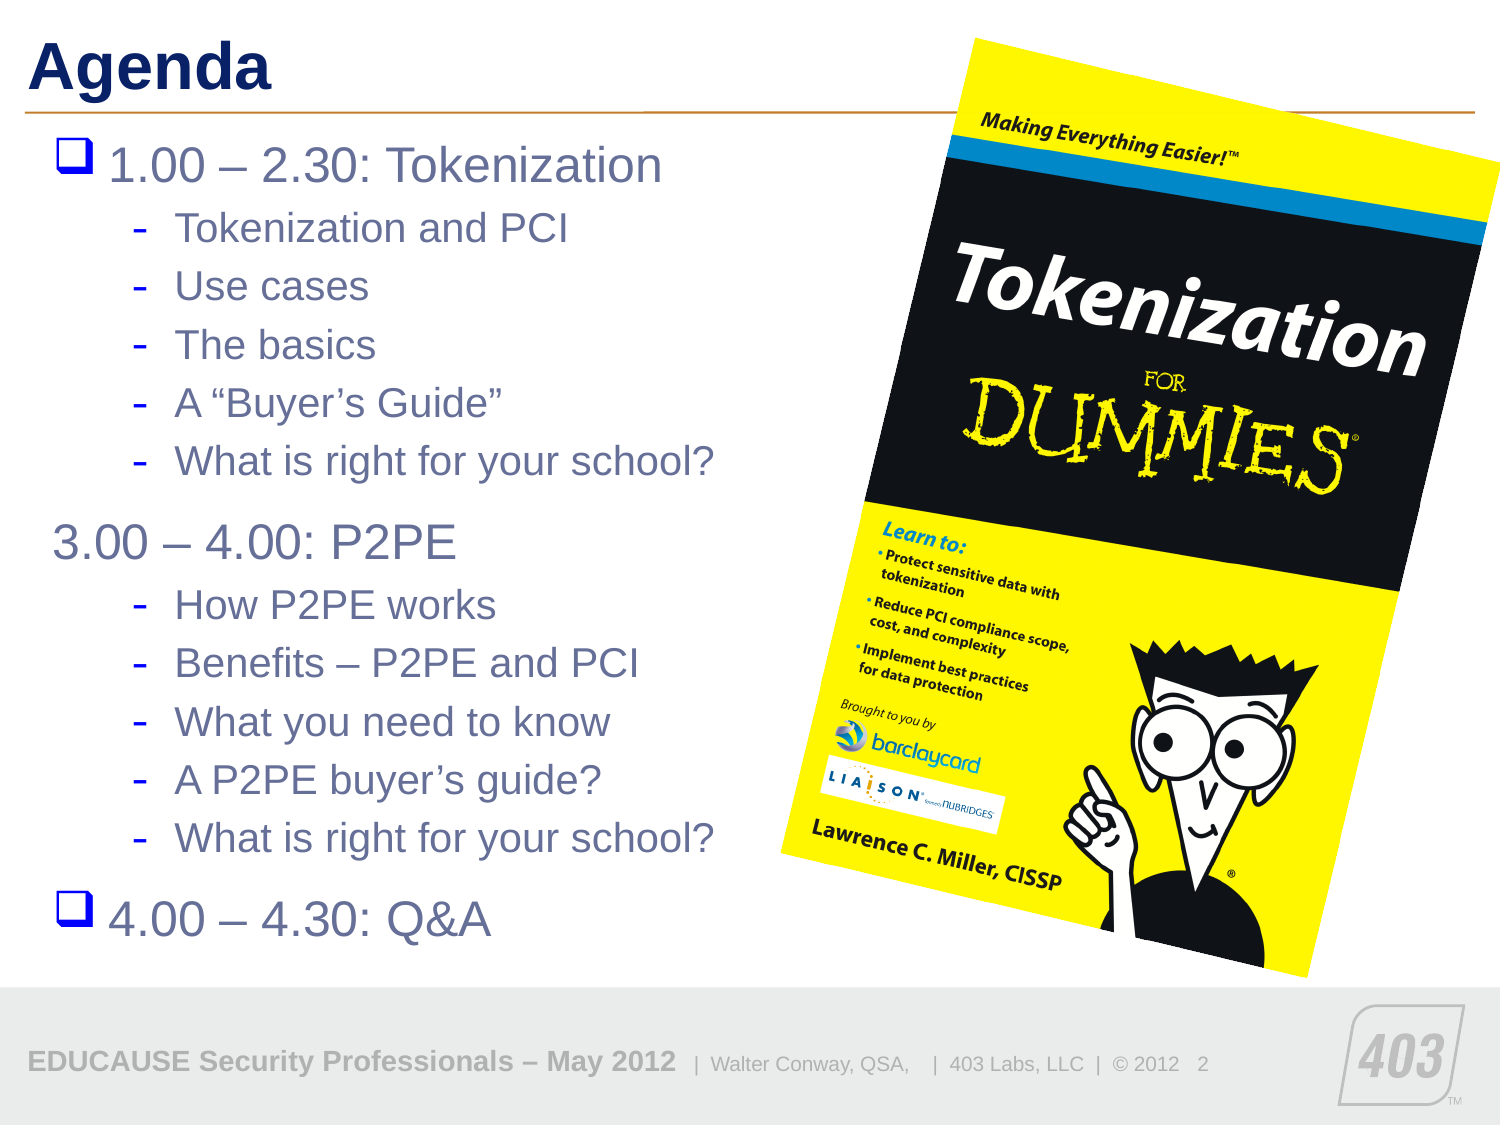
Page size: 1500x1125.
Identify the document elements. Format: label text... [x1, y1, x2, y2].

picture [782, 39, 1500, 977]
title Agenda [12, 12, 1476, 113]
list 1.00 – 2.30: Tokenization Tokenization and PCI Use cases The basics A “Buyer’s Guide” What is right for your school? 3.00 – 4.00: P2PE How P2PE works Benefits – P2PE and PCI What you need to know A P2PE buyer’s guide? What is right for your school? 4.00 – 4.30: Q&A [37, 124, 864, 913]
